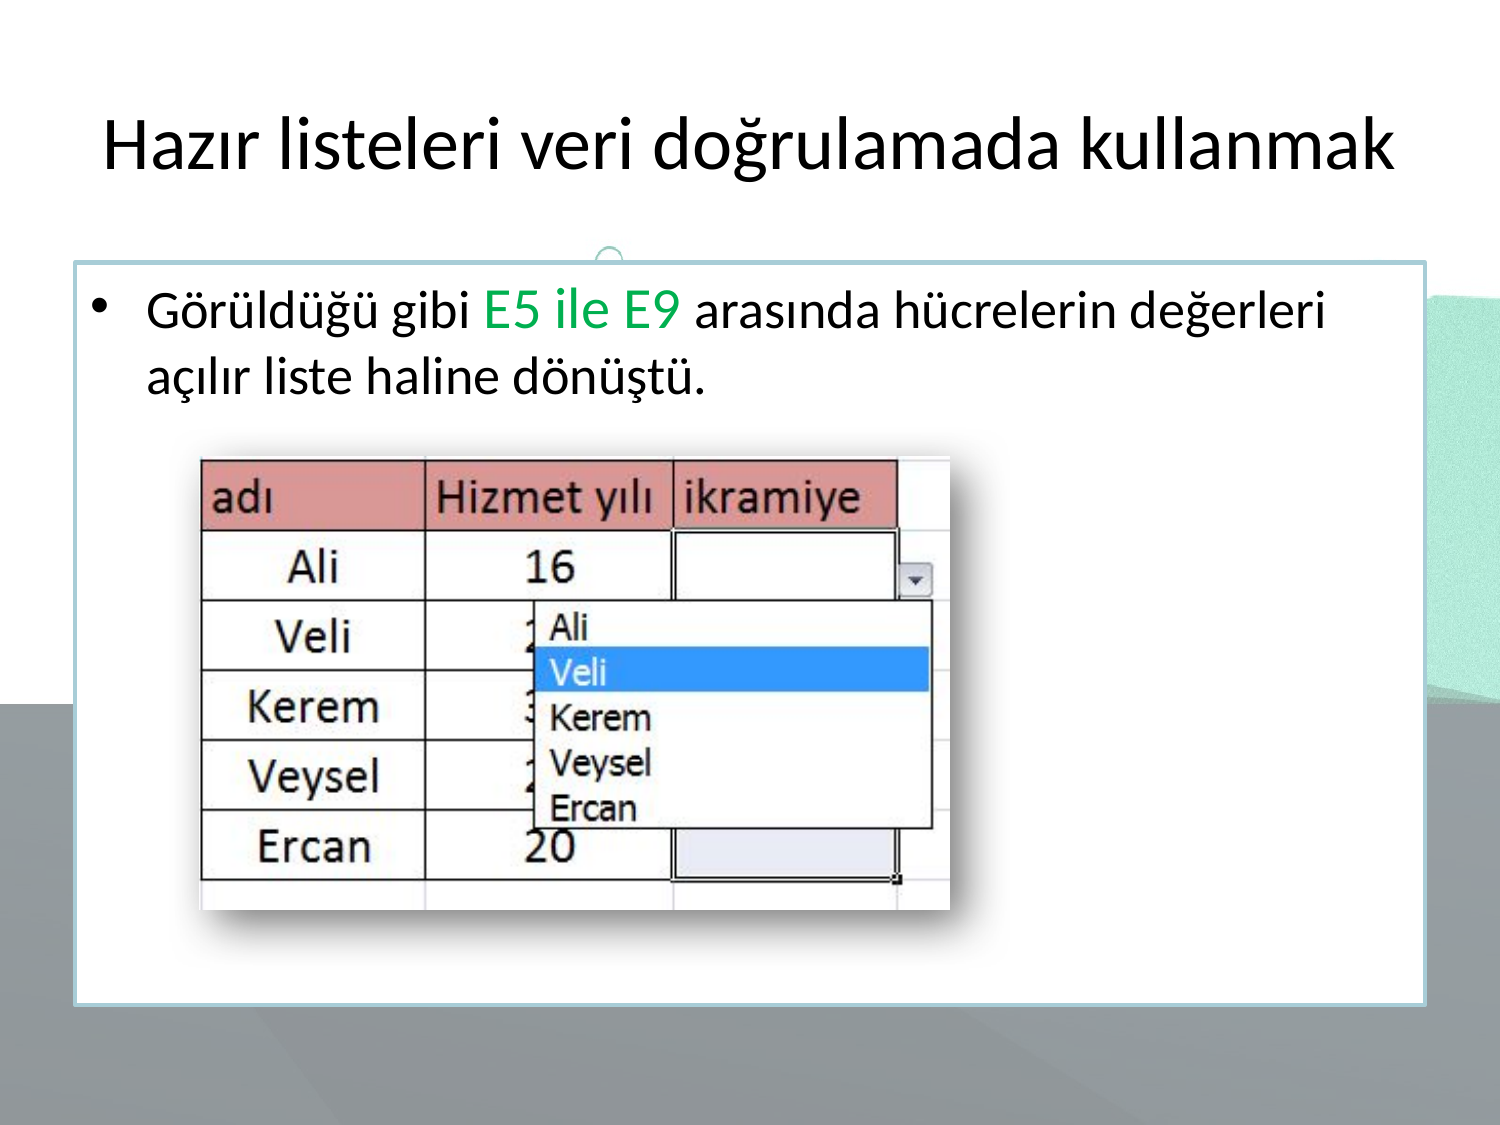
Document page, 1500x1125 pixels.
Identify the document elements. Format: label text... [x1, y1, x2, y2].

list Görüldüğü gibi E5 ile E9 arasında hücrelerin değerleri açılır liste haline dönüştü. [73, 260, 1427, 1007]
picture [198, 456, 950, 911]
title Hazır listeleri veri doğrulamada kullanmak [75, 45, 1425, 233]
